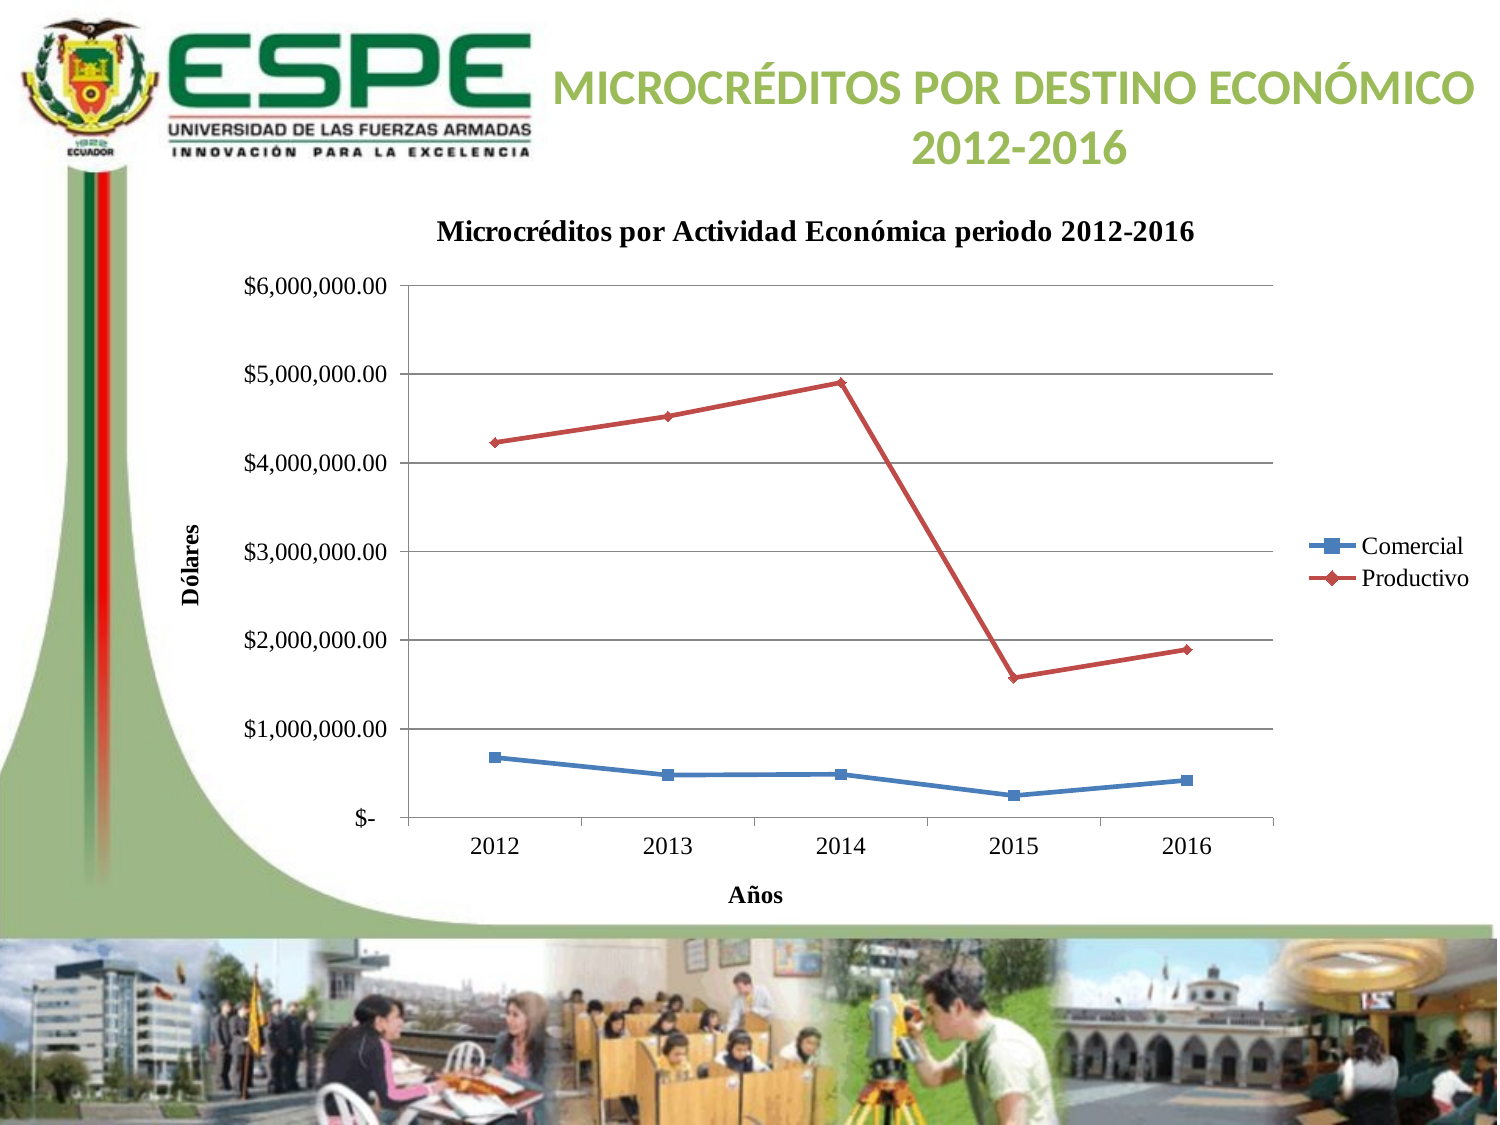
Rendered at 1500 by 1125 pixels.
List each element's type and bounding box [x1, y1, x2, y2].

picture [0, 0, 1497, 1125]
chart [141, 182, 1491, 941]
